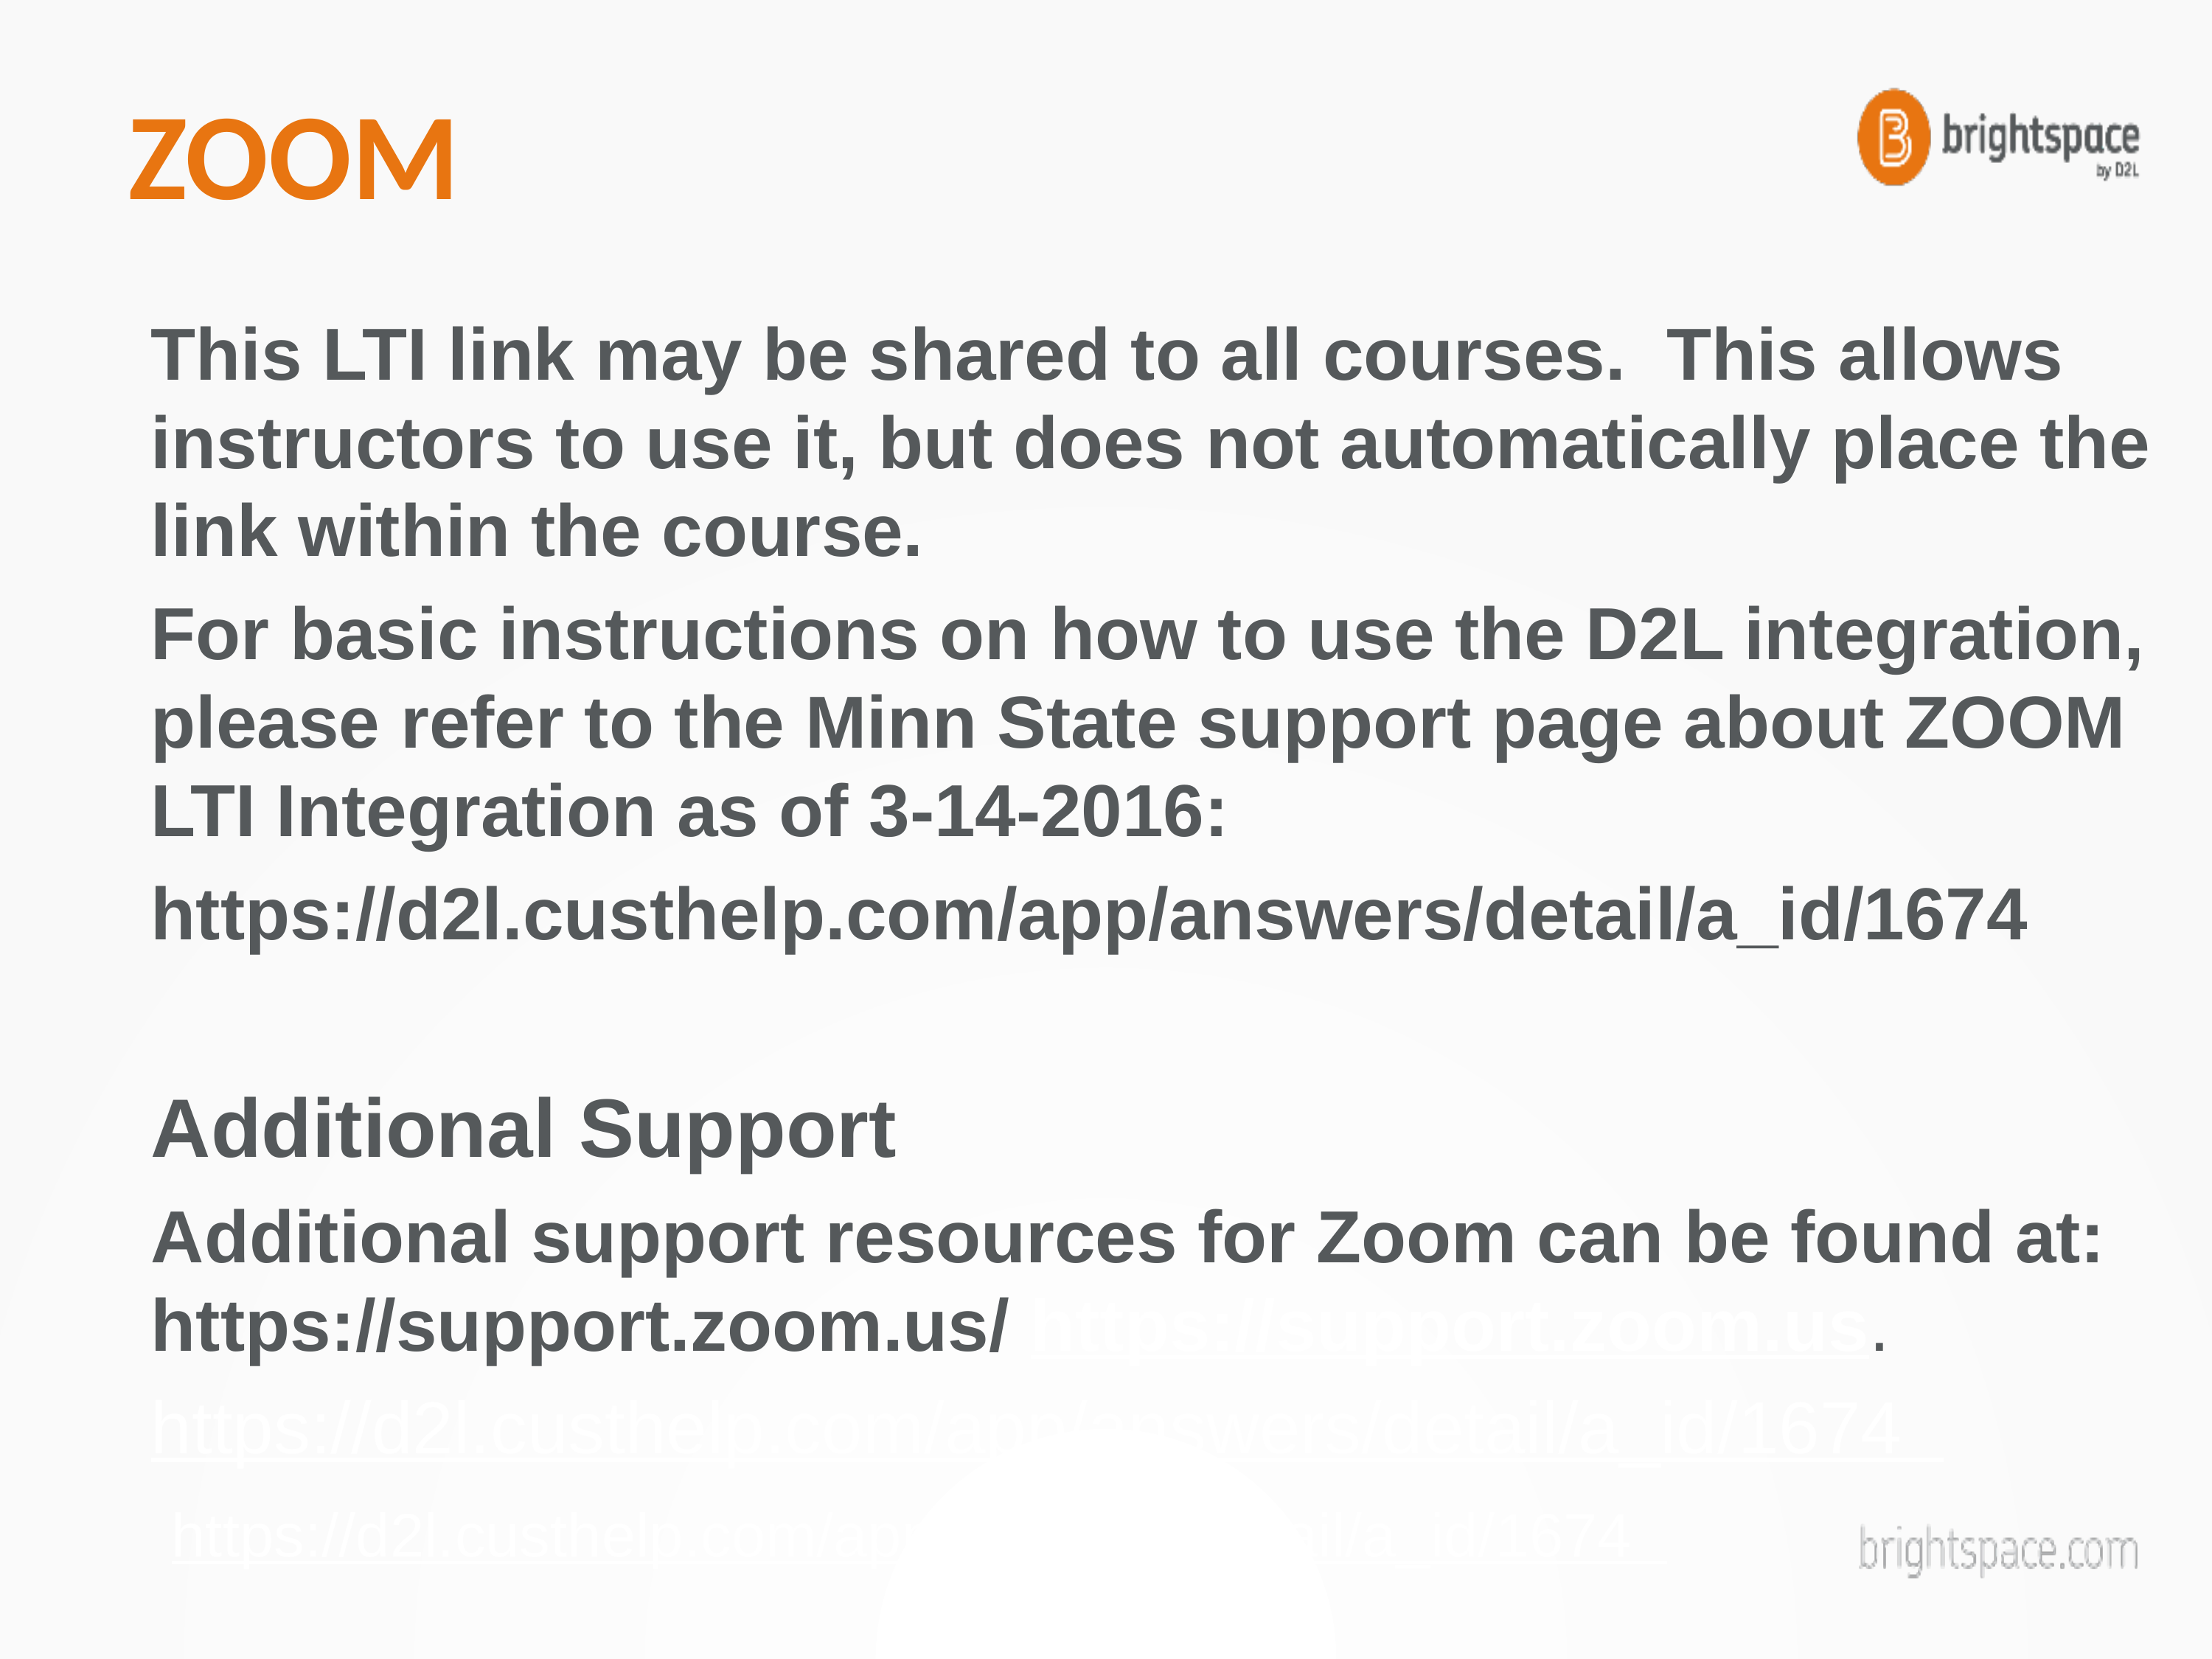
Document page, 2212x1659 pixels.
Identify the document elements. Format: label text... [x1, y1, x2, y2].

title ZOOM [128, 76, 1419, 294]
picture [1843, 1276, 2212, 1659]
list This LTI link may be shared to all courses. This allows instructors to use it, but does not automatically place the link within the course. For basic instructions on how to use the D2L integration, please refer to the Minn State support page about ZOOM LTI Integration as of 3-14-2016: https://d2l.custhelp.com/app/answers/detail/a_id/1674 Additional Support Additional support resources for Zoom can be found at: https://support.zoom.us/ https://support.zoom.us. https://d2l.custhelp.com/app/answers/detail/a_id/1674 https://d2l.custhelp.com/app/answers/detail/a_id/1674 [128, 294, 2212, 1276]
picture [1843, 0, 2212, 294]
